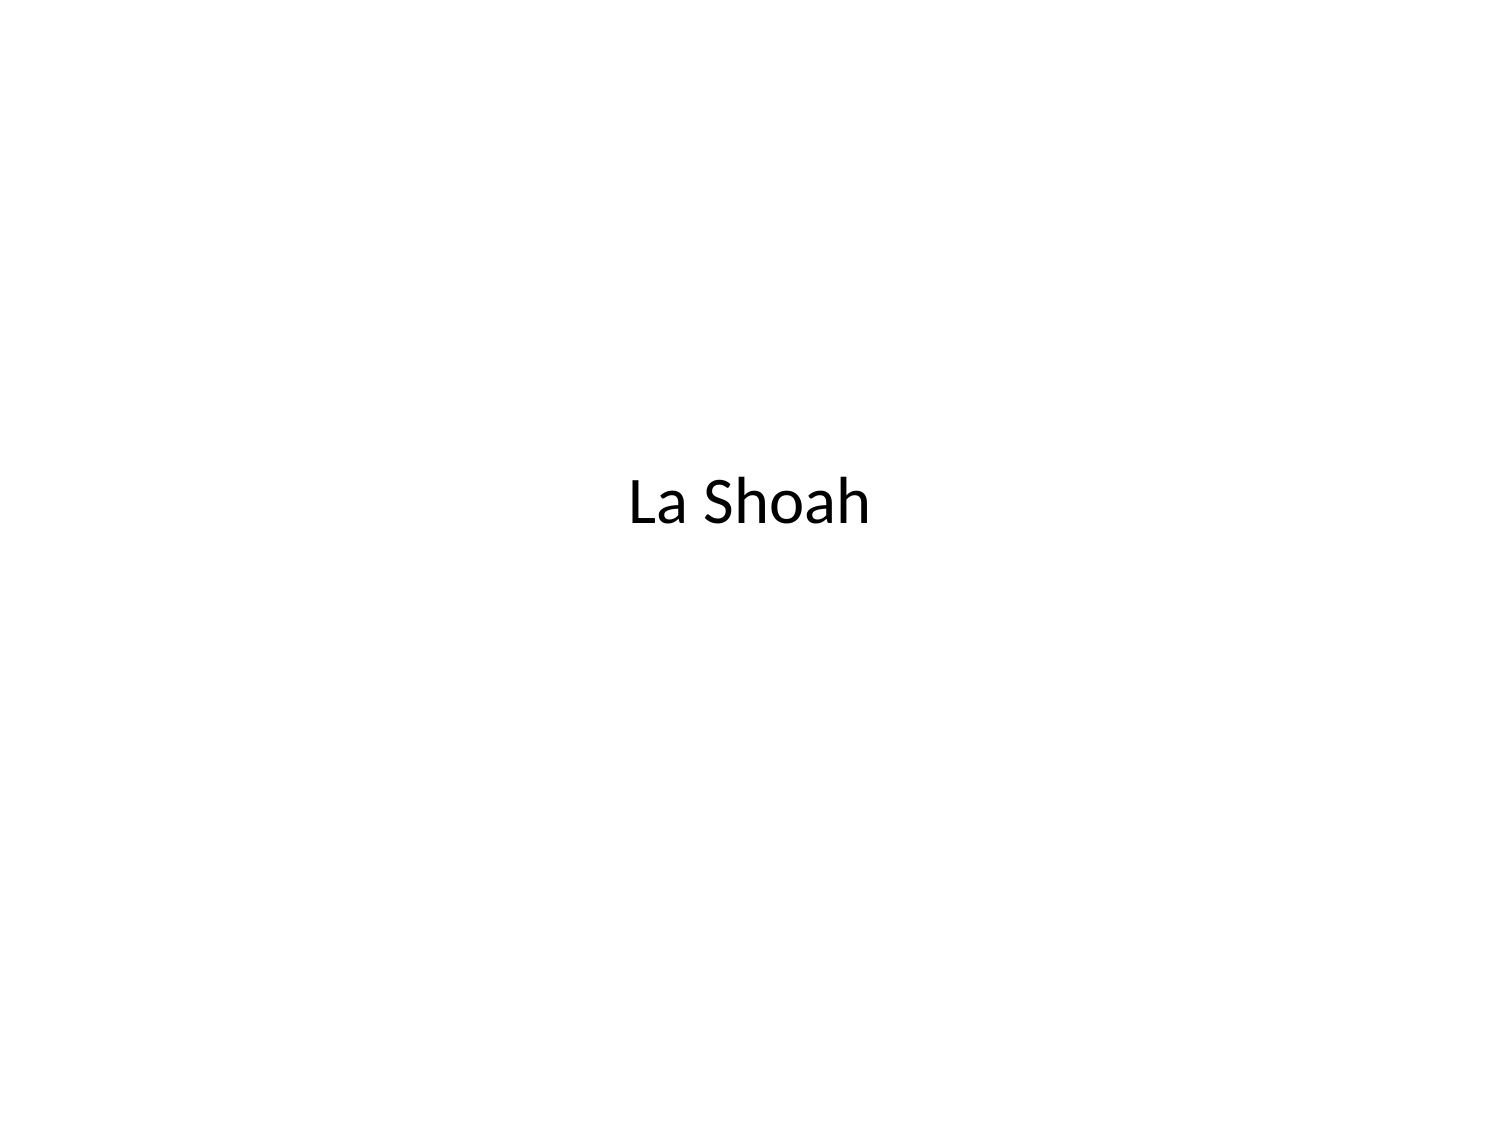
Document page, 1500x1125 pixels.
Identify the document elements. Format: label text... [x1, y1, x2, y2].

list La Shoah [75, 262, 1425, 1005]
